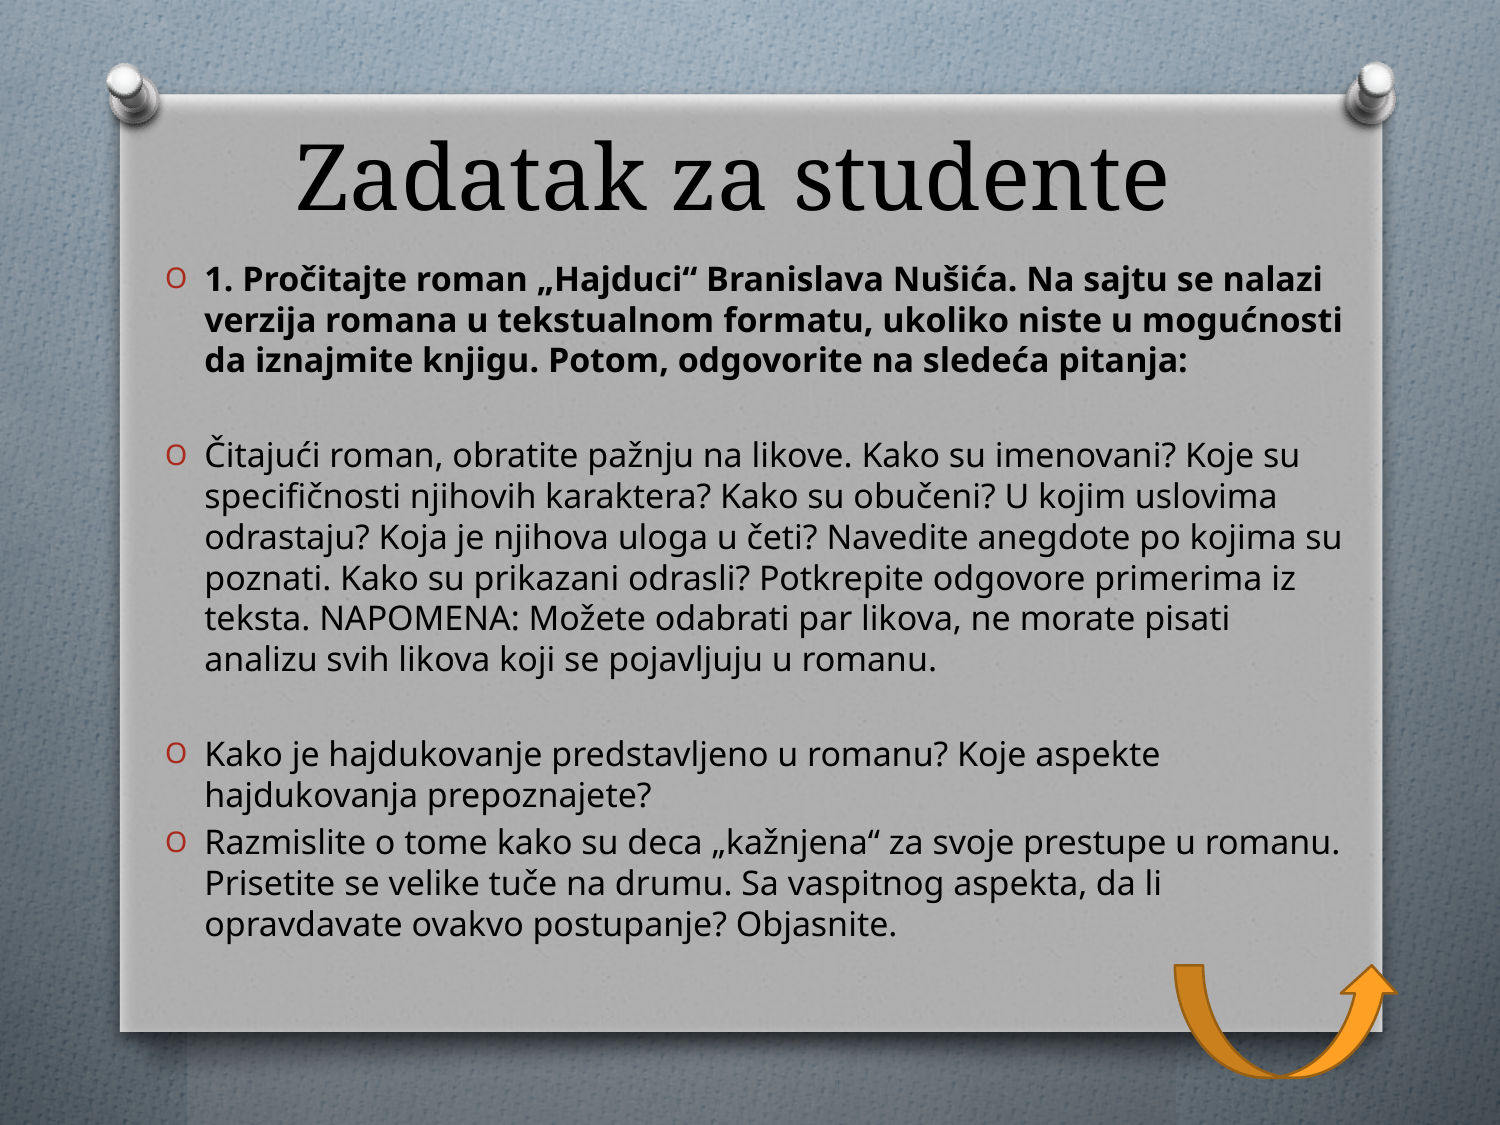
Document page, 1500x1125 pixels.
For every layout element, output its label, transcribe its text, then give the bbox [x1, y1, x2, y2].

title Zadatak za studente [162, 75, 1306, 249]
list 1. Pročitajte roman „Hajduci“ Branislava Nušića. Na sajtu se nalazi verzija romana u tekstualnom formatu, ukoliko niste u mogućnosti da iznajmite knjigu. Potom, odgovorite na sledeća pitanja: Čitajući roman, obratite pažnju na likove. Kako su imenovani? Koje su specifičnosti njihovih karaktera? Kako su obučeni? U kojim uslovima odrastaju? Koja je njihova uloga u četi? Navedite anegdote po kojima su poznati. Kako su prikazani odrasli? Potkrepite odgovore primerima iz teksta. NAPOMENA: Možete odabrati par likova, ne morate pisati analizu svih likova koji se pojavljuju u romanu. Kako je hajdukovanje predstavljeno u romanu? Koje aspekte hajdukovanja prepoznajete? Razmislite o tome kako su deca „kažnjena“ za svoje prestupe u romanu. Prisetite se velike tuče na drumu. Sa vaspitnog aspekta, da li opravdavate ovakvo postupanje? Objasnite. [150, 249, 1363, 1000]
text_box [1173, 964, 1399, 1080]
picture [1317, 35, 1439, 156]
picture [75, 29, 198, 153]
